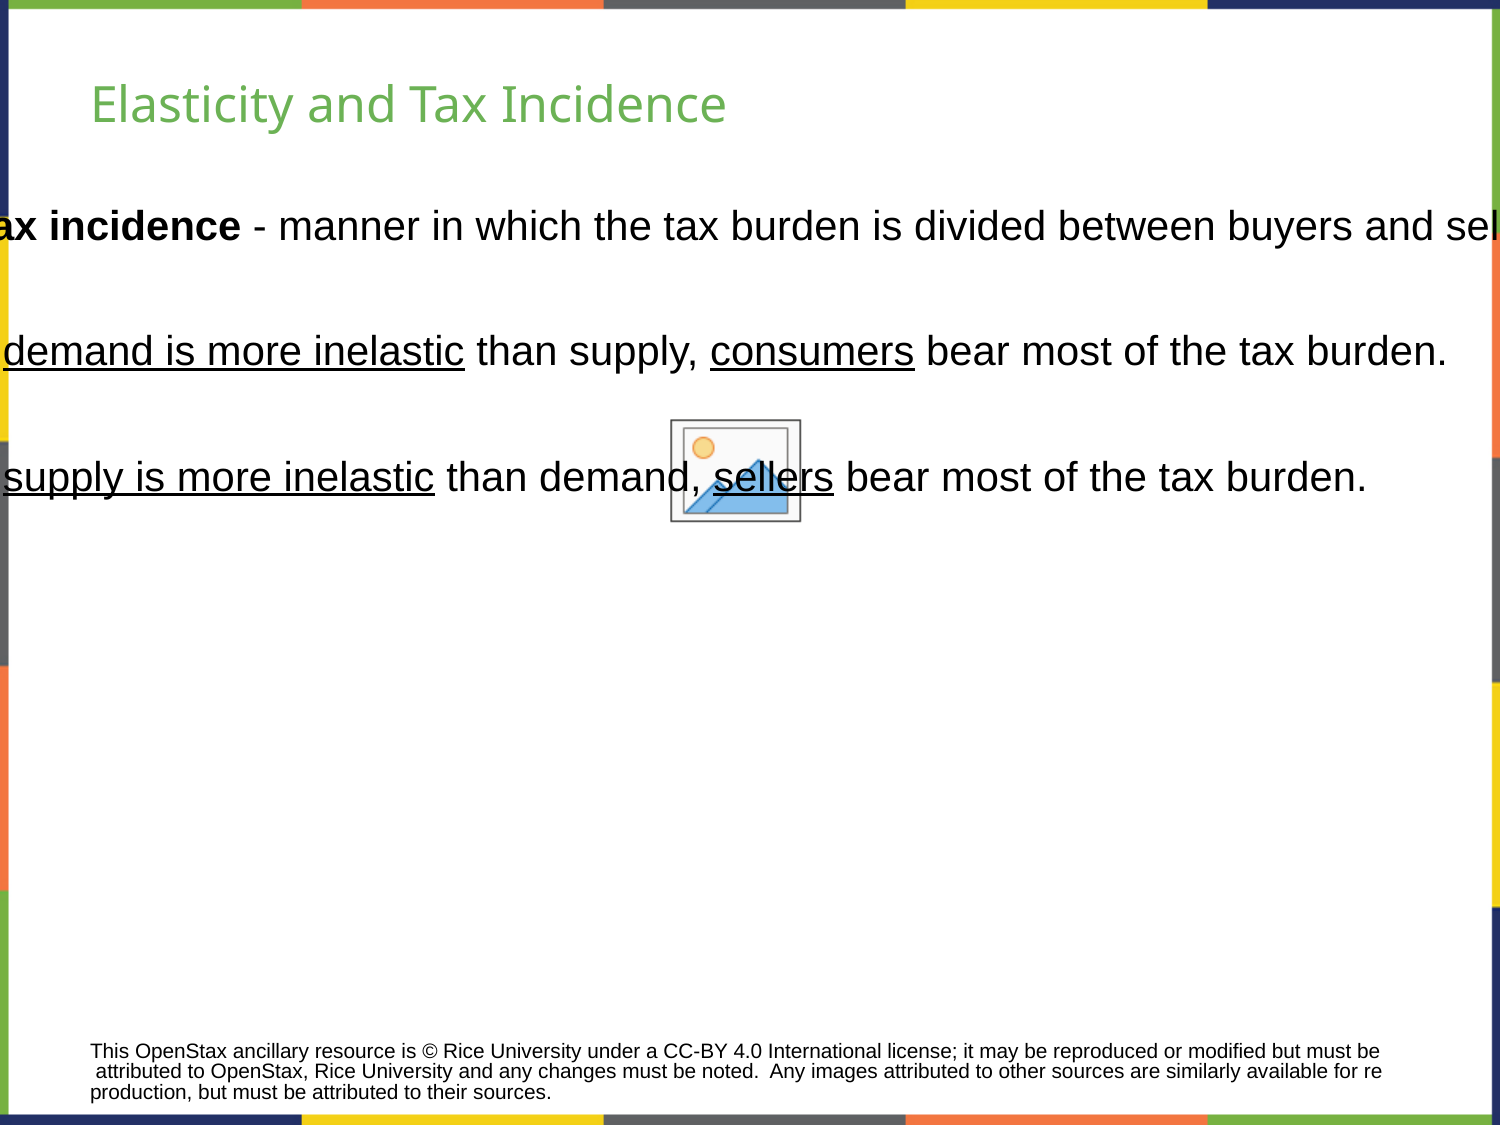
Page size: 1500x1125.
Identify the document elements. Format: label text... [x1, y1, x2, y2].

footer This OpenStax ancillary resource is © Rice University under a CC-BY 4.0 International license; it may be reproduced or modified but must be attributed to OpenStax, Rice University and any changes must be noted. Any images attributed to other sources are similarly available for reproduction, but must be attributed to their sources. [75, 1022, 1398, 1092]
title Elasticity and Tax Incidence [75, 39, 1398, 148]
picture [0, 0, 1500, 1125]
